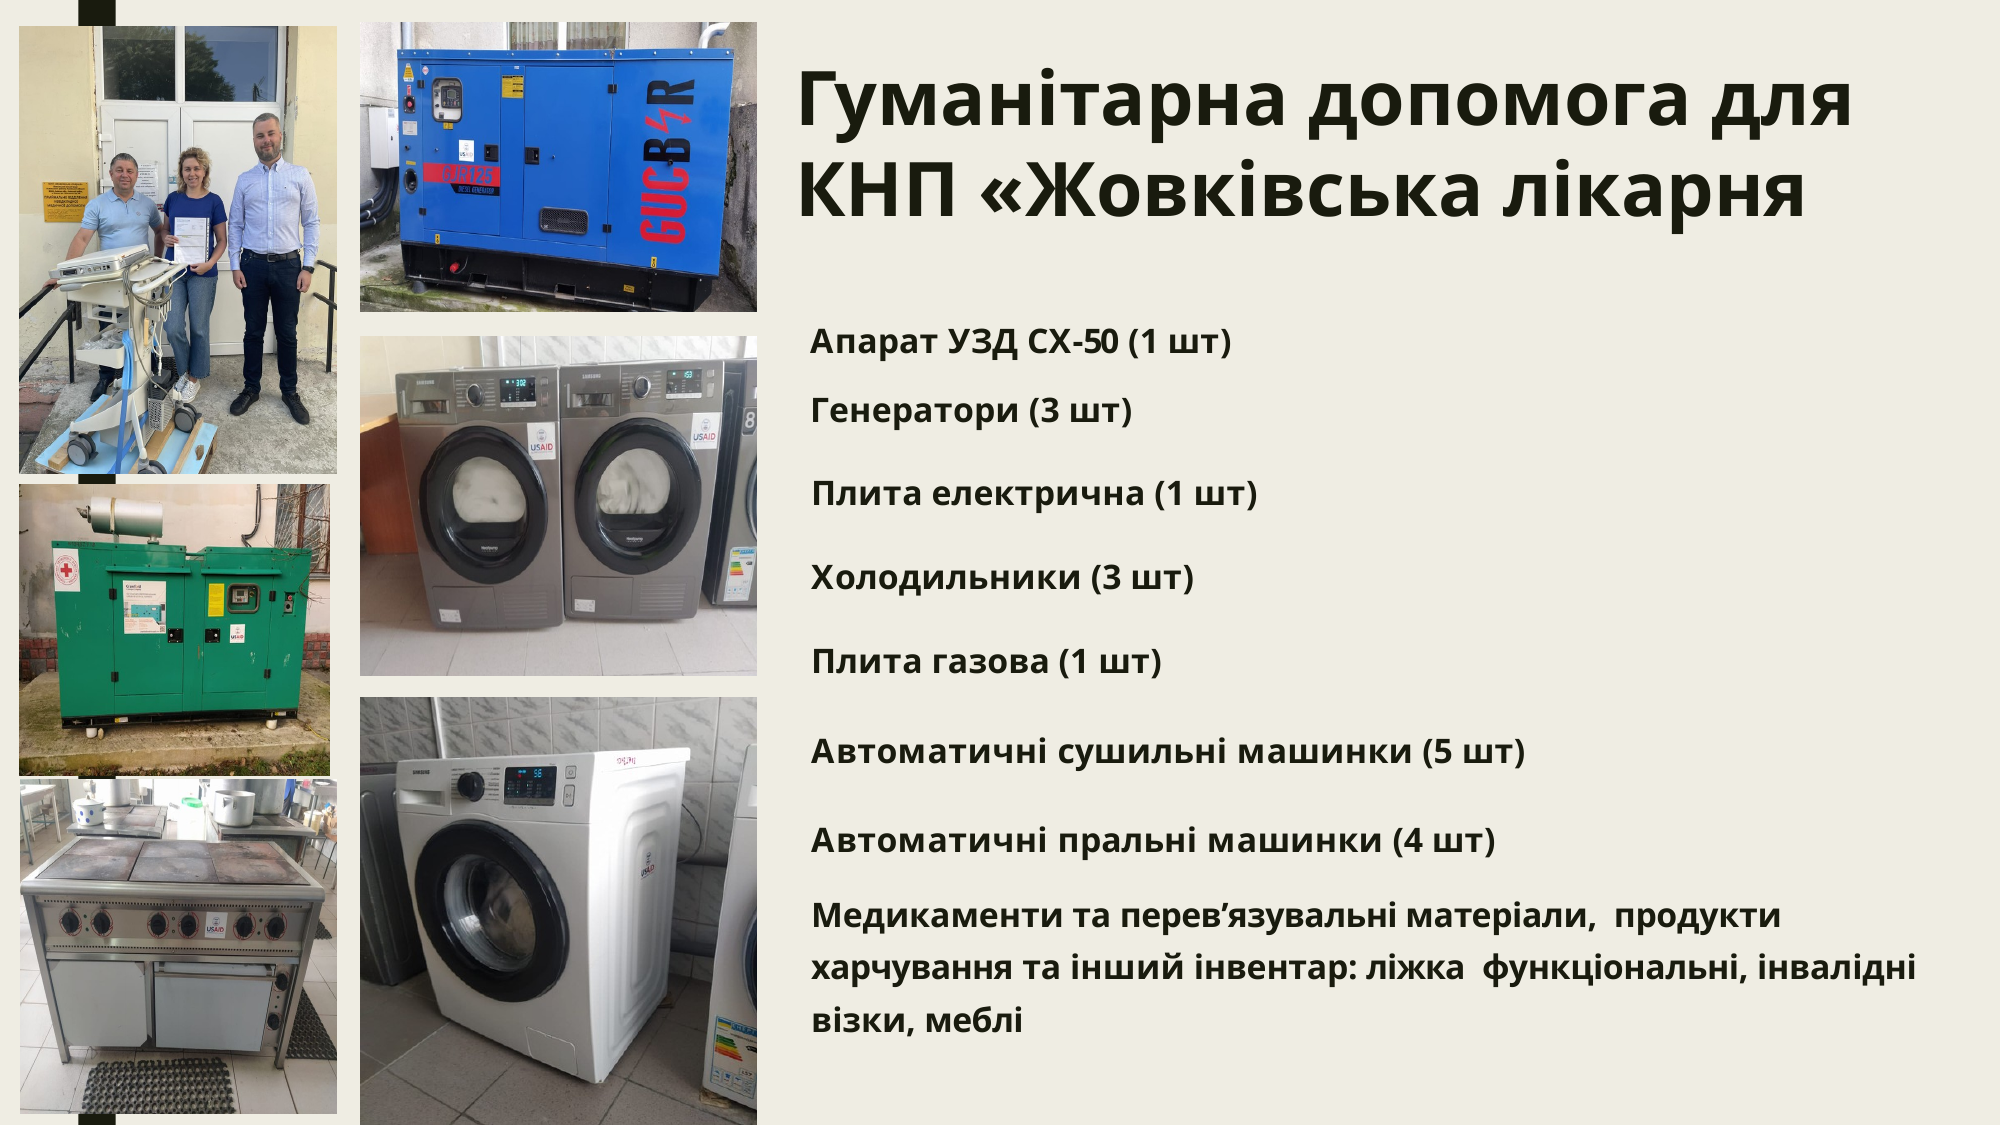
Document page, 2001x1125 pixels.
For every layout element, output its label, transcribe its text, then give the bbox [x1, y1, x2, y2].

picture [19, 25, 337, 475]
text_box Апарат УЗД СХ-50 (1 шт) Генератори (3 шт) Плита електрична (1 шт) Холодильники (3 шт) Плита газова (1 шт) Автоматичні сушильні машинки (5 шт) Автоматичні пральні машинки (4 шт) Медикаменти та перев’язувальні матеріали, продукти харчування та інший інвентар: ліжка функціональні, інвалідні візки, меблі [795, 311, 1939, 1057]
picture [359, 697, 758, 1125]
picture [19, 484, 331, 776]
picture [359, 22, 758, 313]
picture [20, 779, 337, 1115]
picture [359, 336, 758, 677]
text_box Гуманітарна допомога для КНП «Жовківська лікарня [780, 45, 1871, 290]
